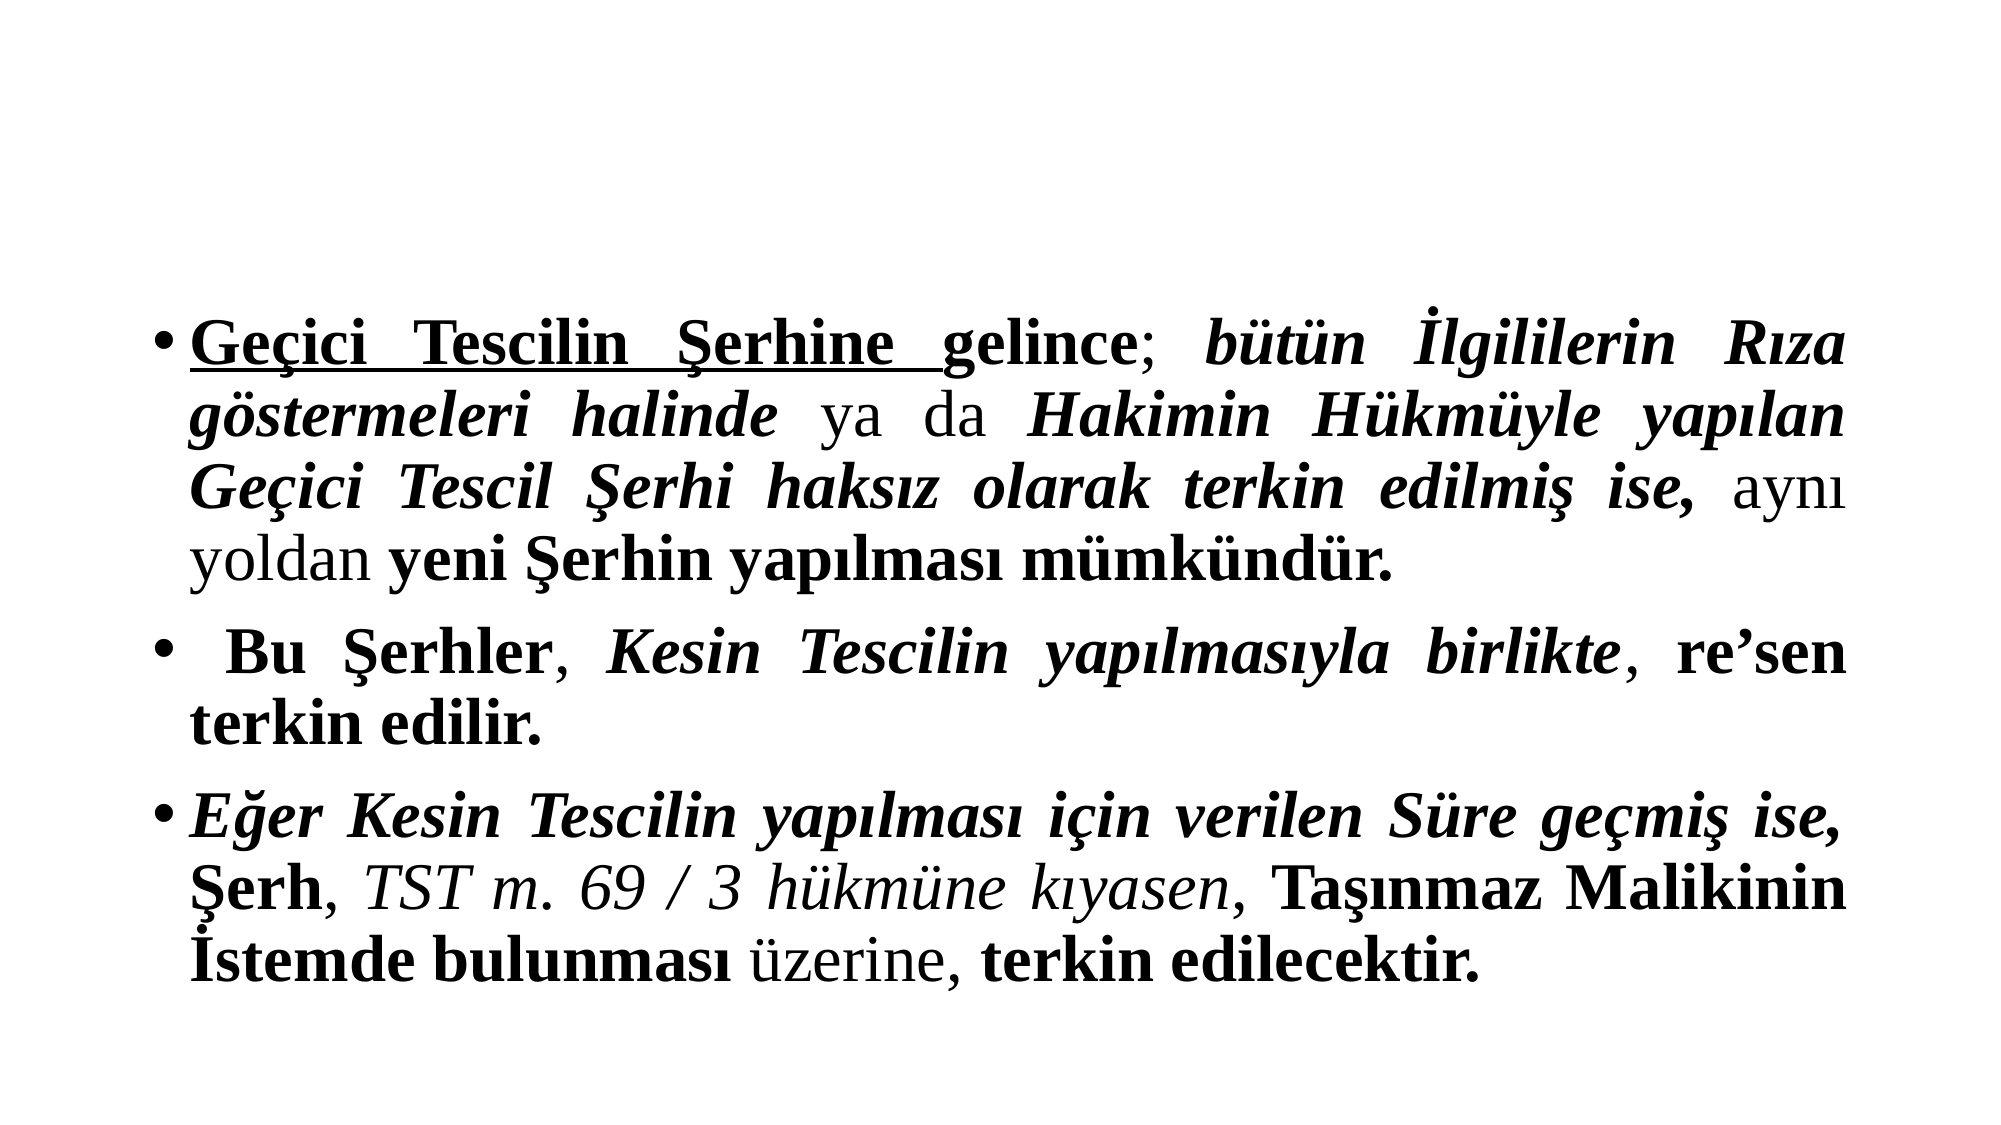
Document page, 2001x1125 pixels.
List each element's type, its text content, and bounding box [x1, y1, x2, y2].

list Geçici Tescilin Şerhine gelince; bütün İlgililerin Rıza göstermeleri halinde ya da Hakimin Hükmüyle yapılan Geçici Tescil Şerhi haksız olarak terkin edilmiş ise, aynı yoldan yeni Şerhin yapılması mümkündür. Bu Şerhler, Kesin Tescilin yapılmasıyla birlikte, re’sen terkin edilir. Eğer Kesin Tescilin yapılması için verilen Süre geçmiş ise, Şerh, TST m. 69 / 3 hükmüne kıyasen, Taşınmaz Malikinin İstemde bulunması üzerine, terkin edilecektir. [137, 299, 1863, 1014]
